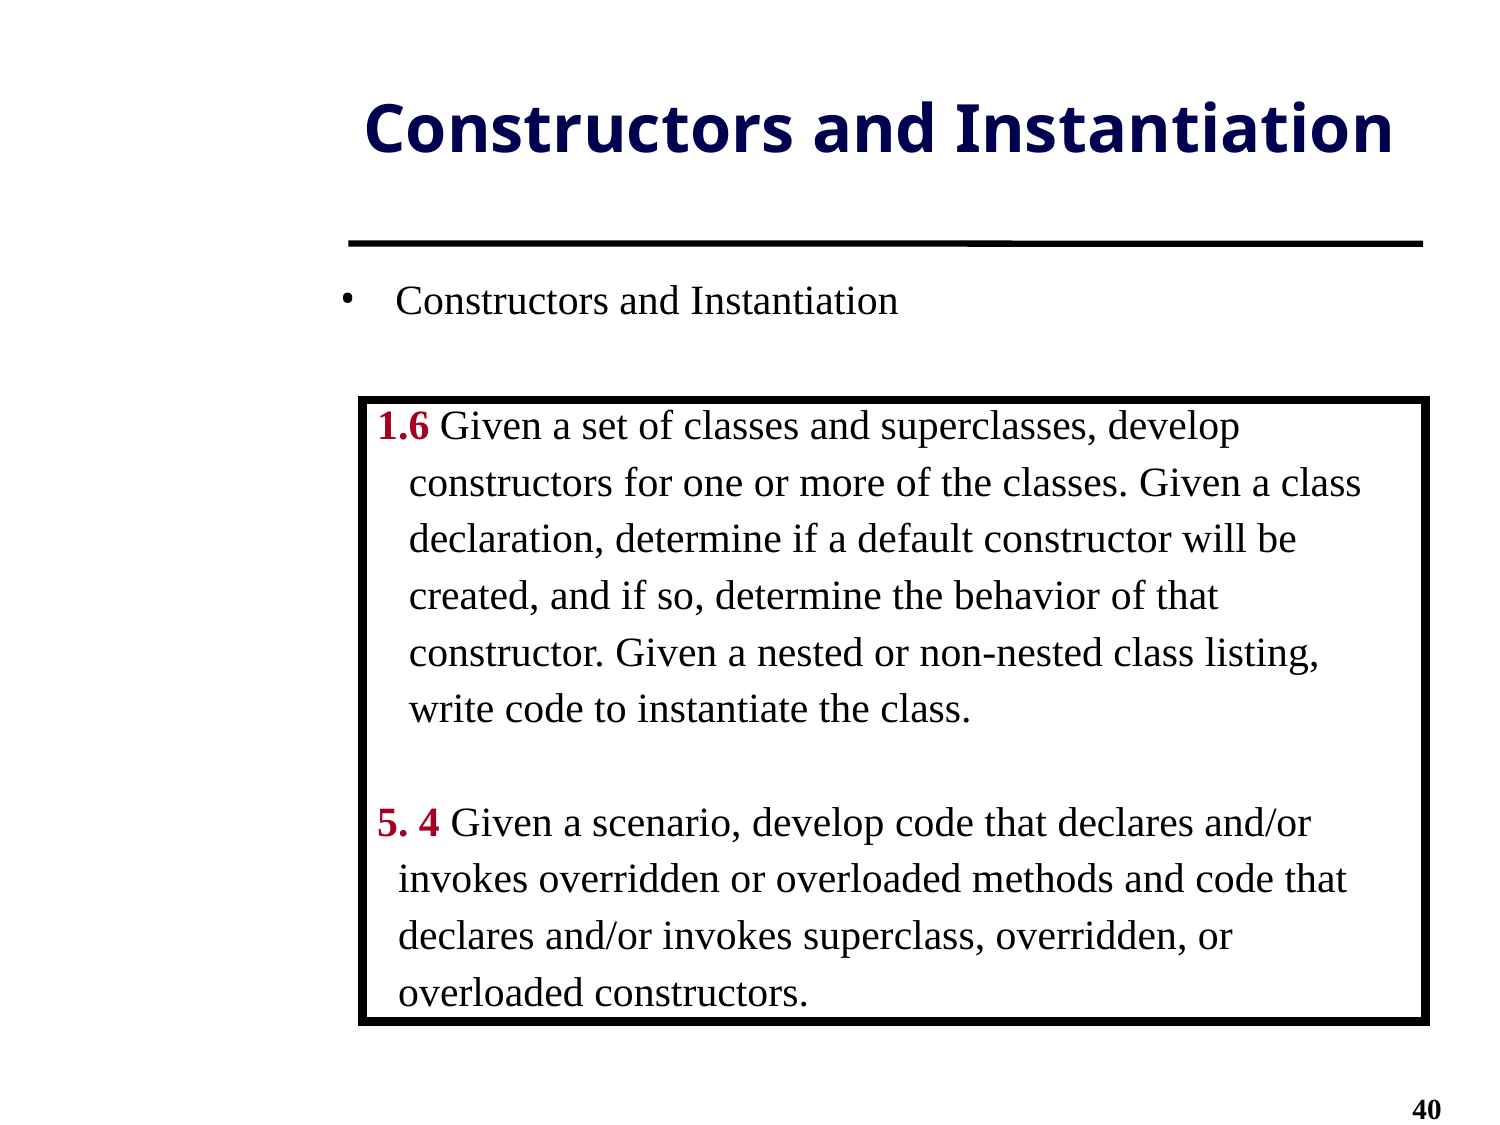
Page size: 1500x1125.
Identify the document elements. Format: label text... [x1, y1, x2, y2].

list Constructors and Instantiation [324, 275, 1463, 395]
title Constructors and Instantiation [348, 38, 1411, 214]
text_box 1.6 Given a set of classes and superclasses, develop constructors for one or more of the classes. Given a class declaration, determine if a default constructor will be created, and if so, determine the behavior of that constructor. Given a nested or non-nested class listing, write code to instantiate the class. 5. 4 Given a scenario, develop code that declares and/or invokes overridden or overloaded methods and code that declares and/or invokes superclass, overridden, or overloaded constructors. [362, 399, 1426, 1022]
